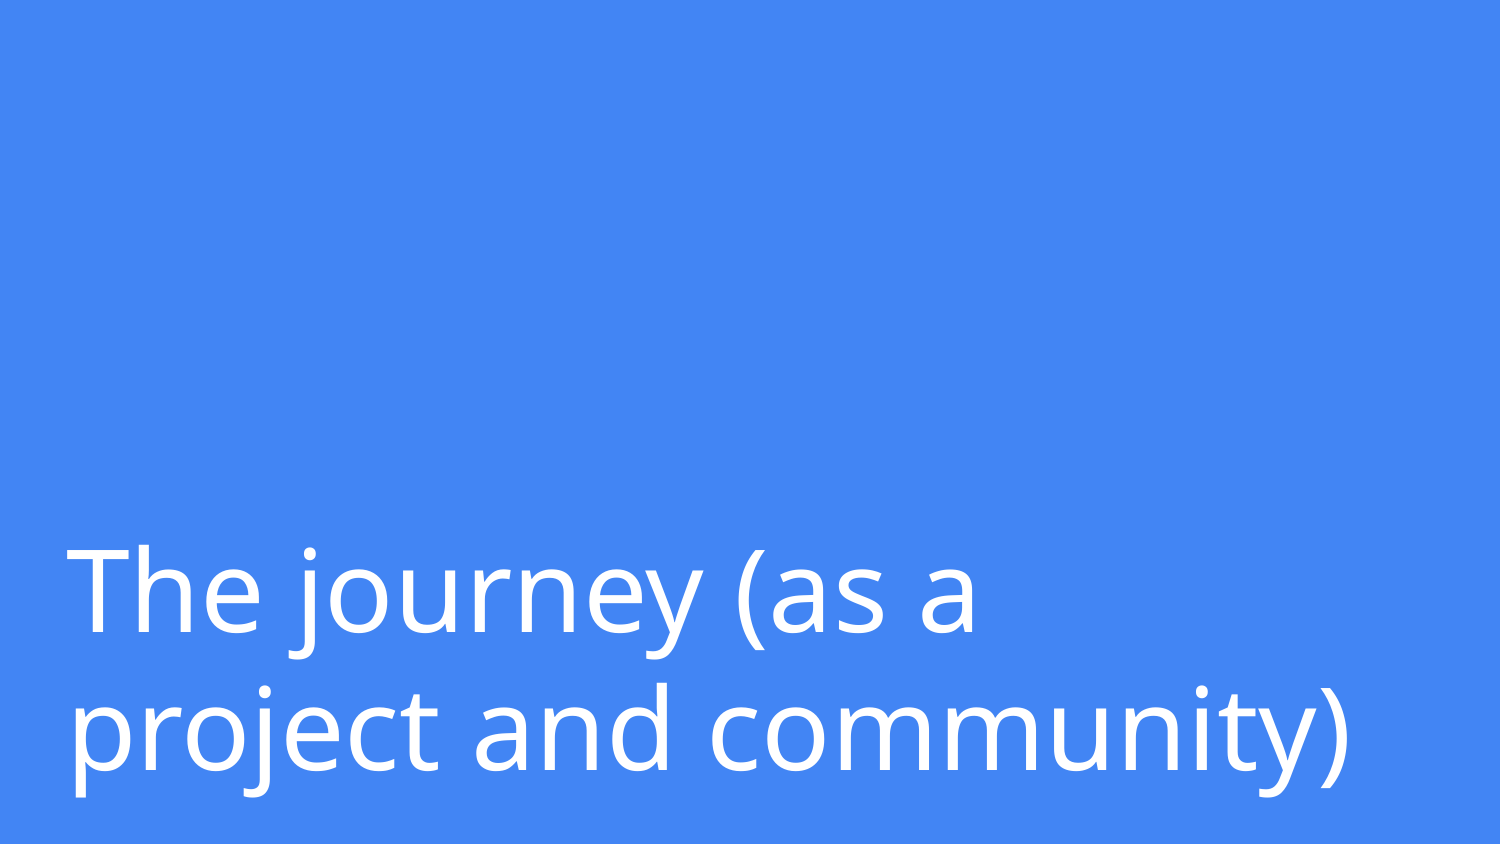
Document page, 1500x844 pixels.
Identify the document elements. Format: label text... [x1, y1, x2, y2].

title The journey (as a project and community) [51, 406, 1383, 809]
